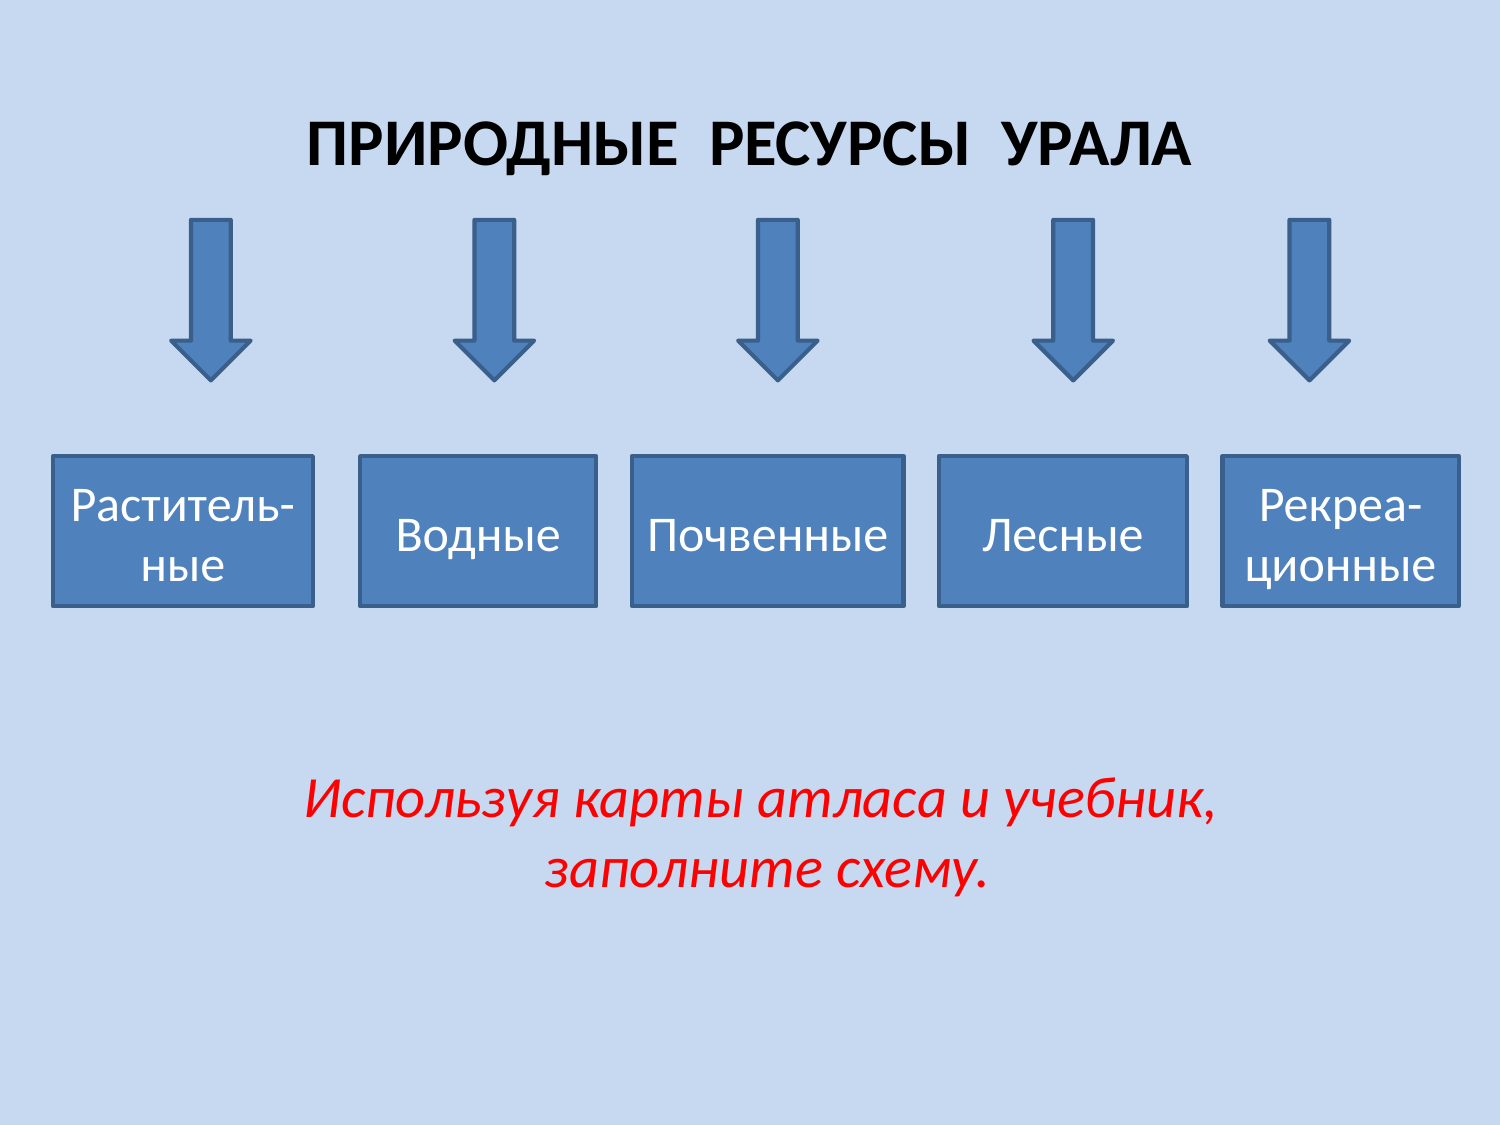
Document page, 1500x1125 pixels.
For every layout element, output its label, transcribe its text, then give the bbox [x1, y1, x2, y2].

text_box Водные [358, 454, 598, 608]
text_box Рекреа- ционные [1220, 454, 1461, 608]
text_box [1267, 217, 1352, 383]
text_box Используя карты атласа и учебник, заполните схему. [171, 751, 1365, 907]
text_box Лесные [937, 454, 1189, 608]
text_box Раститель-ные [51, 454, 315, 608]
text_box [452, 217, 537, 383]
text_box [1031, 217, 1115, 383]
text_box [169, 217, 253, 383]
text_box Почвенные [630, 454, 906, 608]
text_box [736, 217, 820, 383]
title ПРИРОДНЫЕ РЕСУРСЫ УРАЛА [75, 45, 1425, 233]
